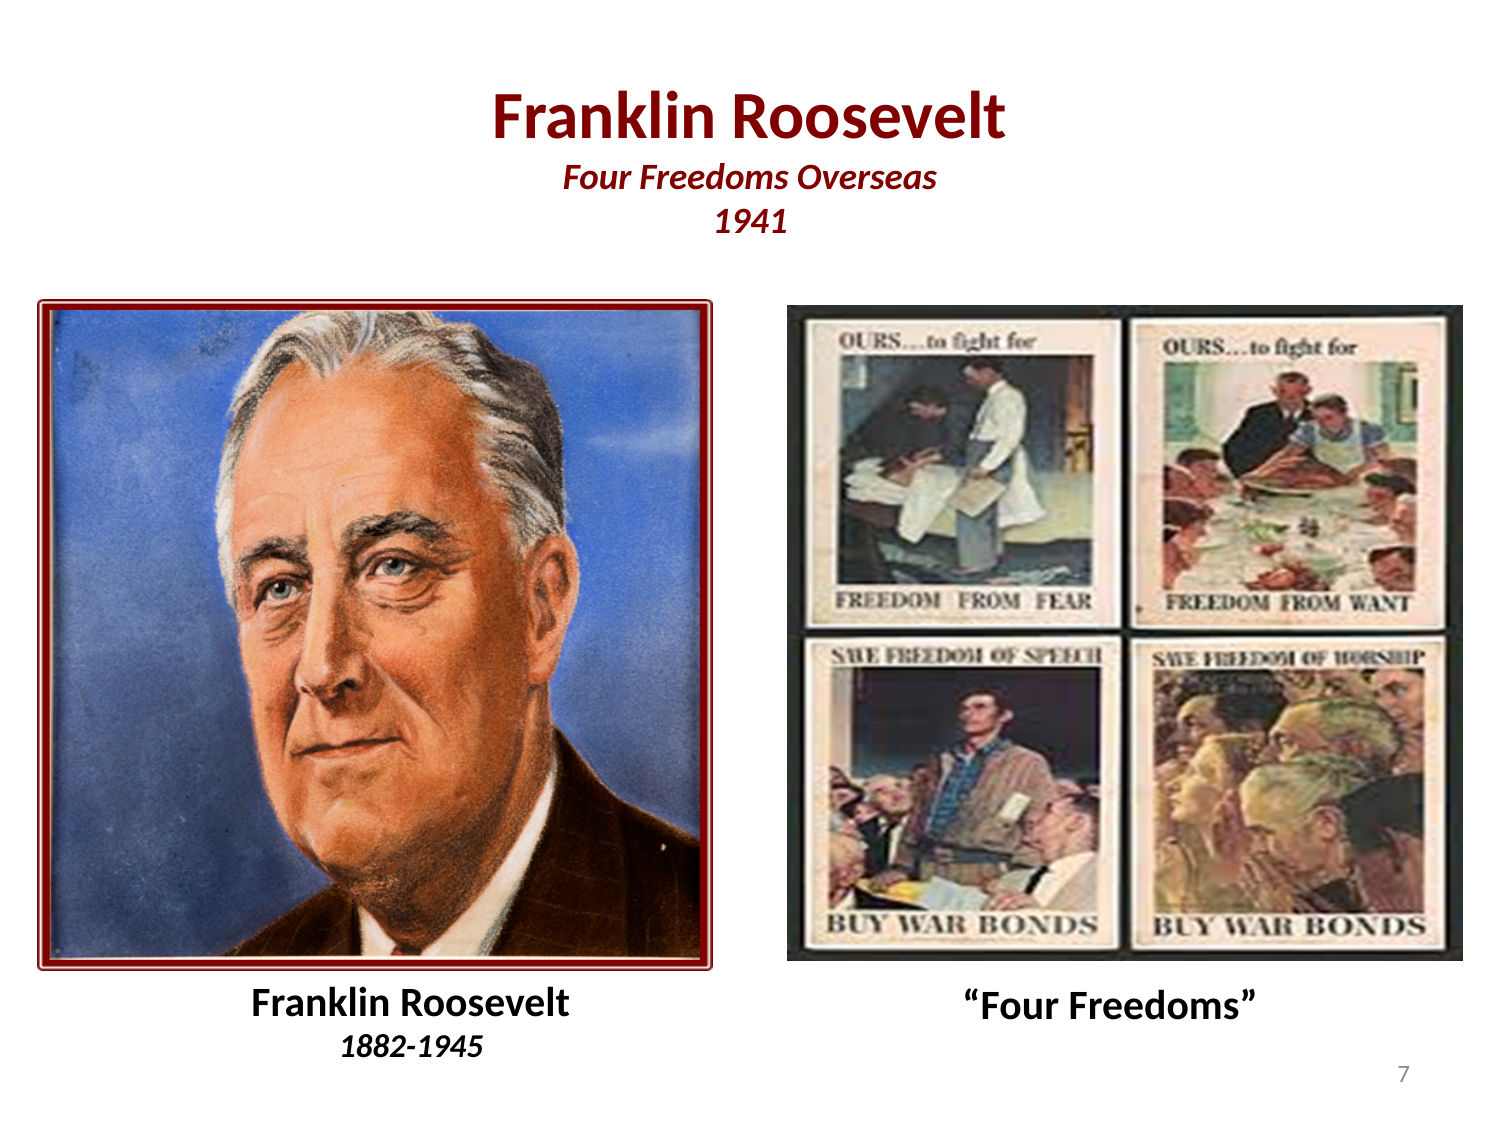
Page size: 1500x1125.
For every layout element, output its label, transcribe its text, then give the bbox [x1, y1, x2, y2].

title Franklin Roosevelt Four Freedoms Overseas 1941 [75, 62, 1425, 250]
slide_number 7 [1074, 1042, 1425, 1103]
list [787, 305, 1463, 961]
text_box Franklin Roosevelt 1882-1945 [192, 979, 630, 1072]
text_box “Four Freedoms” [947, 970, 1273, 1035]
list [37, 298, 713, 971]
